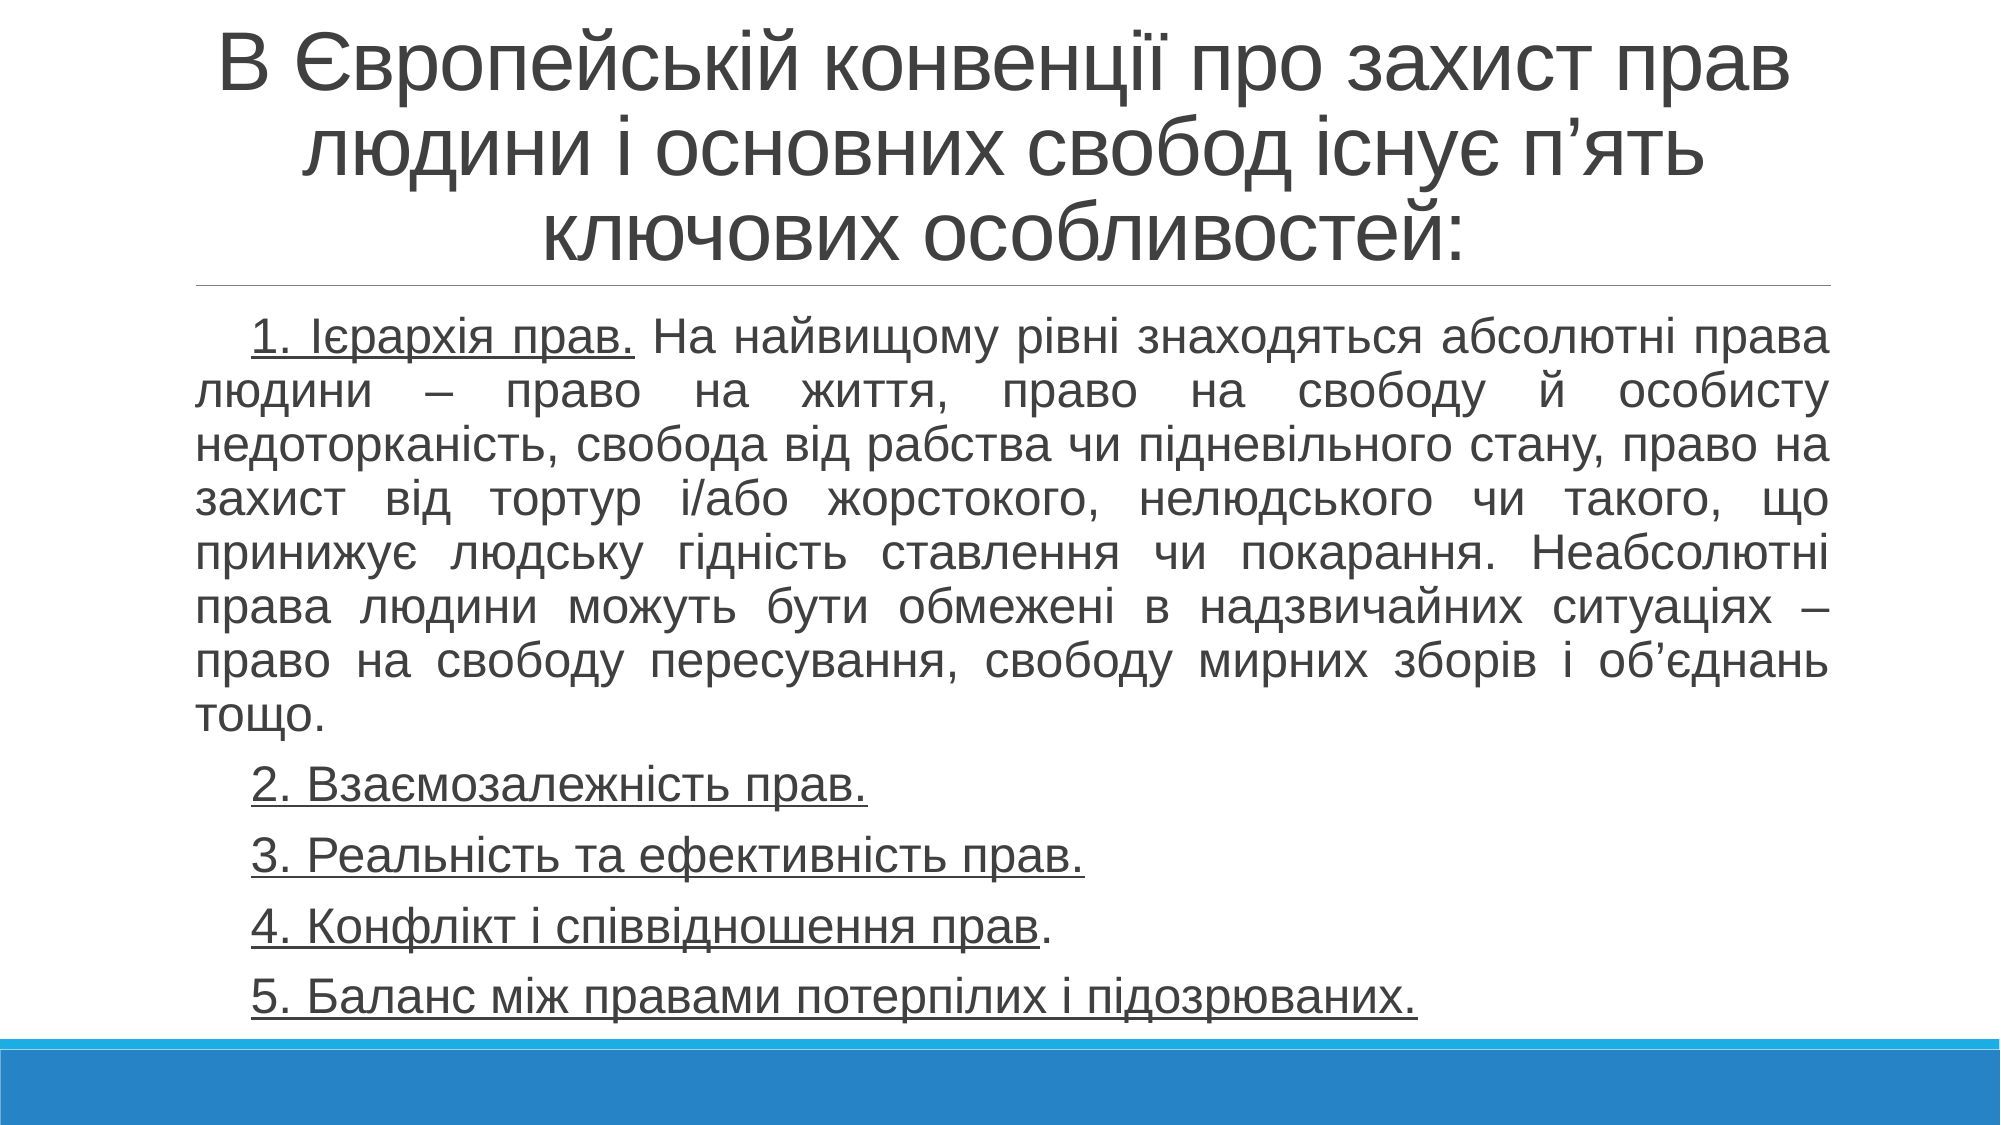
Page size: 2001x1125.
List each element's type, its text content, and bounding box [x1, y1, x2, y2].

list 1. Ієрархія прав. На найвищому рівні знаходяться абсолютні права людини – право на життя, право на свободу й особисту недоторканість, свобода від рабства чи підневільного стану, право на захист від тортур і/або жорстокого, нелюдського чи такого, що принижує людську гідність ставлення чи покарання. Неабсолютні права людини можуть бути обмежені в надзвичайних ситуаціях – право на свободу пересування, свободу мирних зборів і об’єднань тощо. 2. Взаємозалежність прав. 3. Реальність та ефективність прав. 4. Конфлікт і співвідношення прав. 5. Баланс між правами потерпілих і підозрюваних. [180, 302, 1830, 963]
title В Європейській конвенції про захист прав людини і основних свобод існує п’ять ключових особливостей: [180, 47, 1830, 285]
